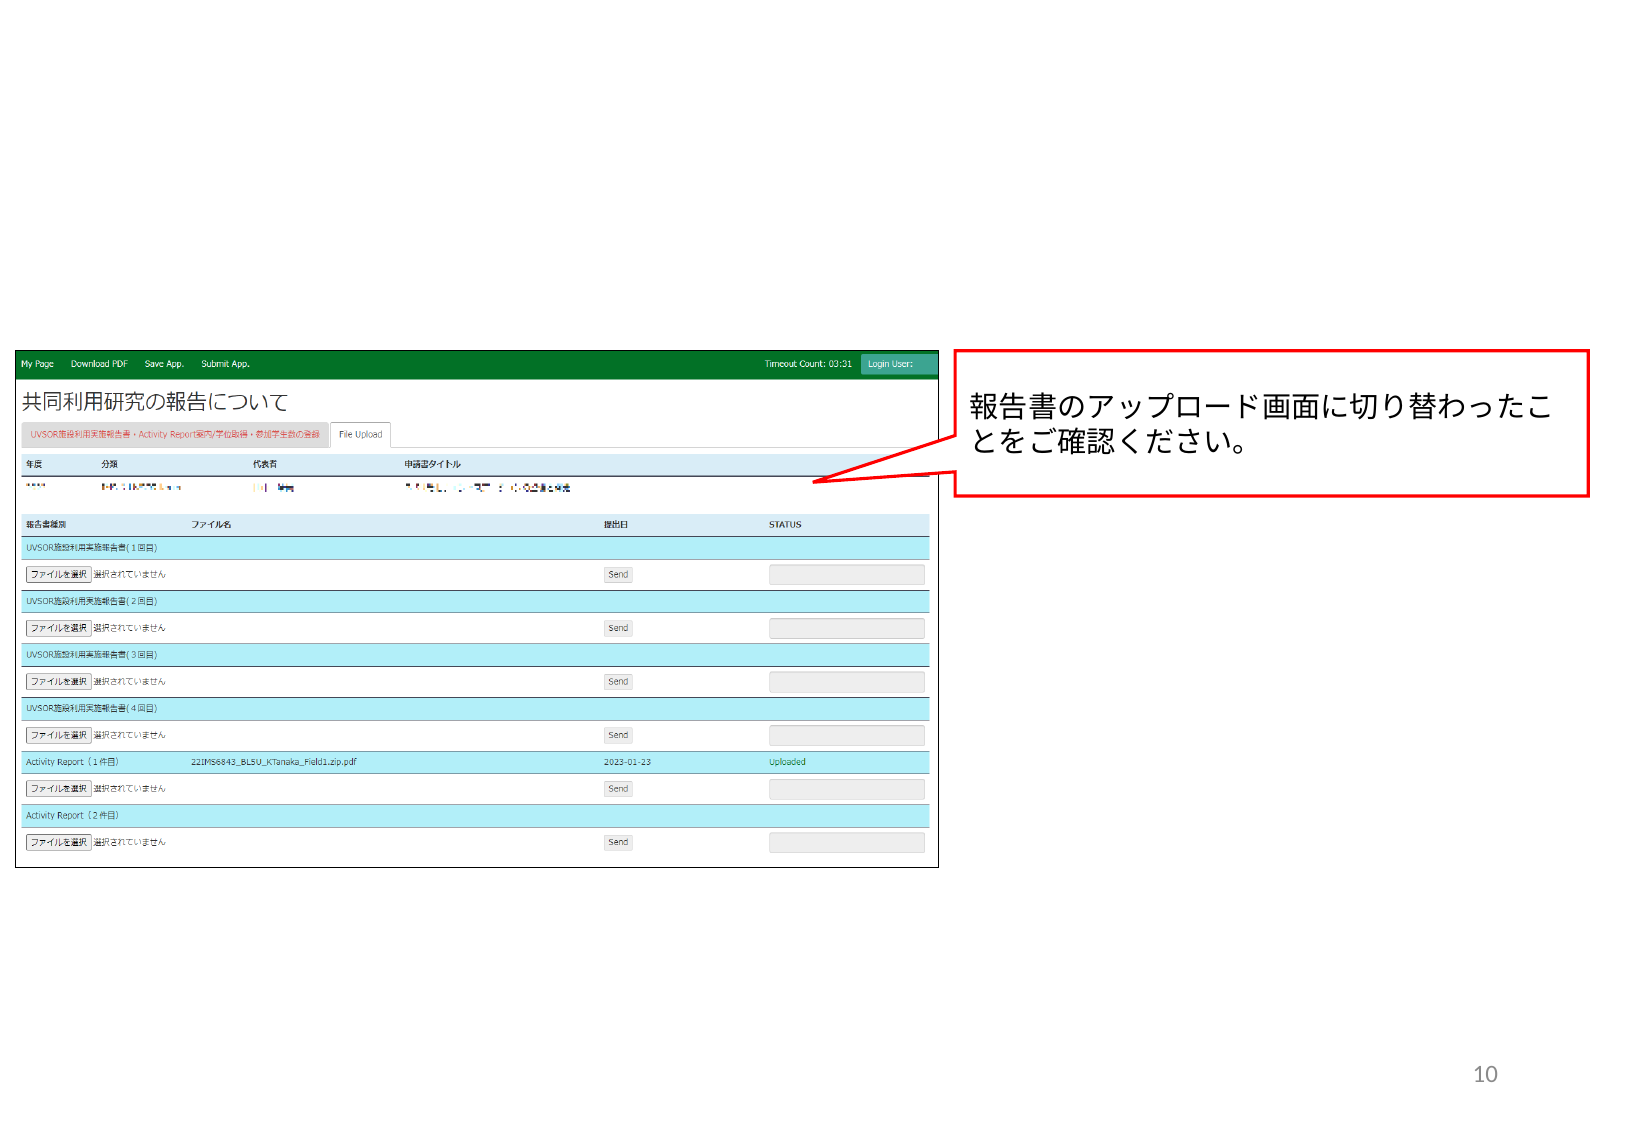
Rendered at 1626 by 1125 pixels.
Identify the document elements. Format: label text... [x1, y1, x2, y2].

slide_number 10 [1147, 1042, 1514, 1103]
picture [14, 350, 939, 868]
text_box 報告書のアップロード画面に切り替わったことをご確認ください。 [939, 349, 1590, 498]
